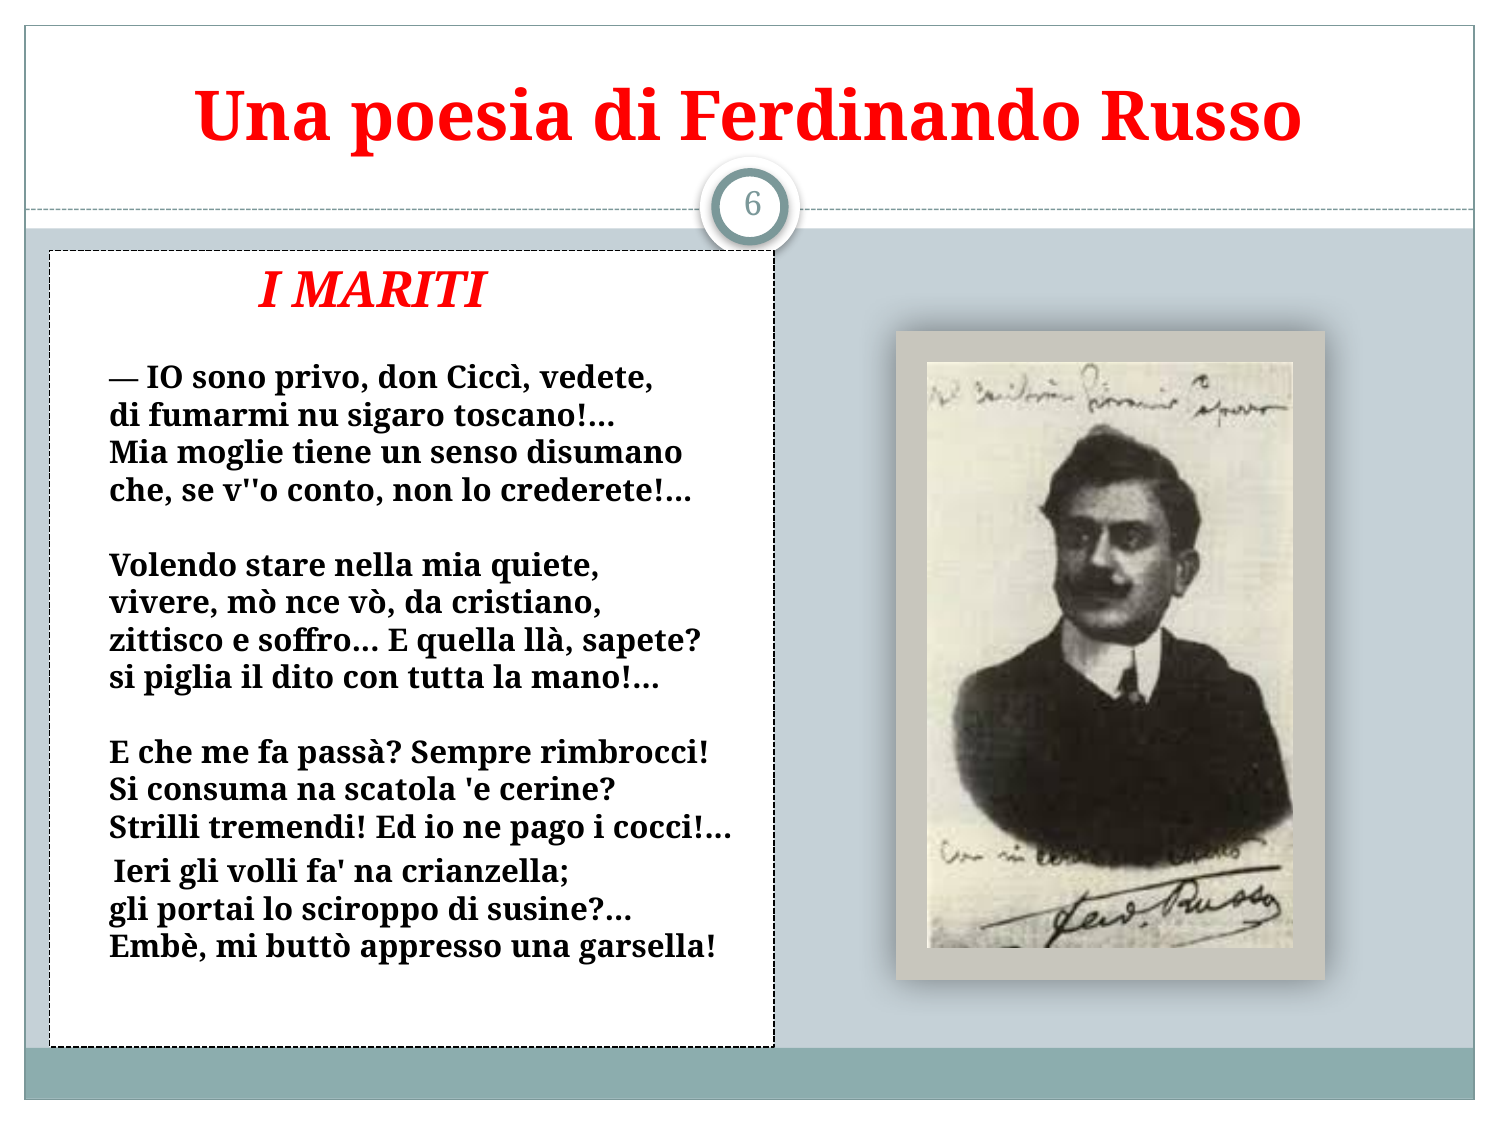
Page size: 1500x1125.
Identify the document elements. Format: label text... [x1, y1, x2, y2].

title Una poesia di Ferdinando Russo [49, 37, 1450, 162]
list I MARITI — Io sono privo, don Ciccì, vedete, di fumarmi nu sigaro toscano!... Mia moglie tiene un senso disumano che, se v''o conto, non lo crederete!... Volendo stare nella mia quiete, vivere, mò nce vò, da cristiano, zittisco e soffro... E quella llà, sapete? si piglia il dito con tutta la mano!... E che me fa passà? Sempre rimbrocci! Si consuma na scatola 'e cerine? Strilli tremendi! Ed io ne pago i cocci!... Ieri gli volli fa' na crianzella; gli portai lo sciroppo di susine?... Embè, mi buttò appresso una garsella! [49, 250, 775, 1048]
picture [926, 361, 1294, 949]
slide_number 6 [715, 168, 791, 241]
